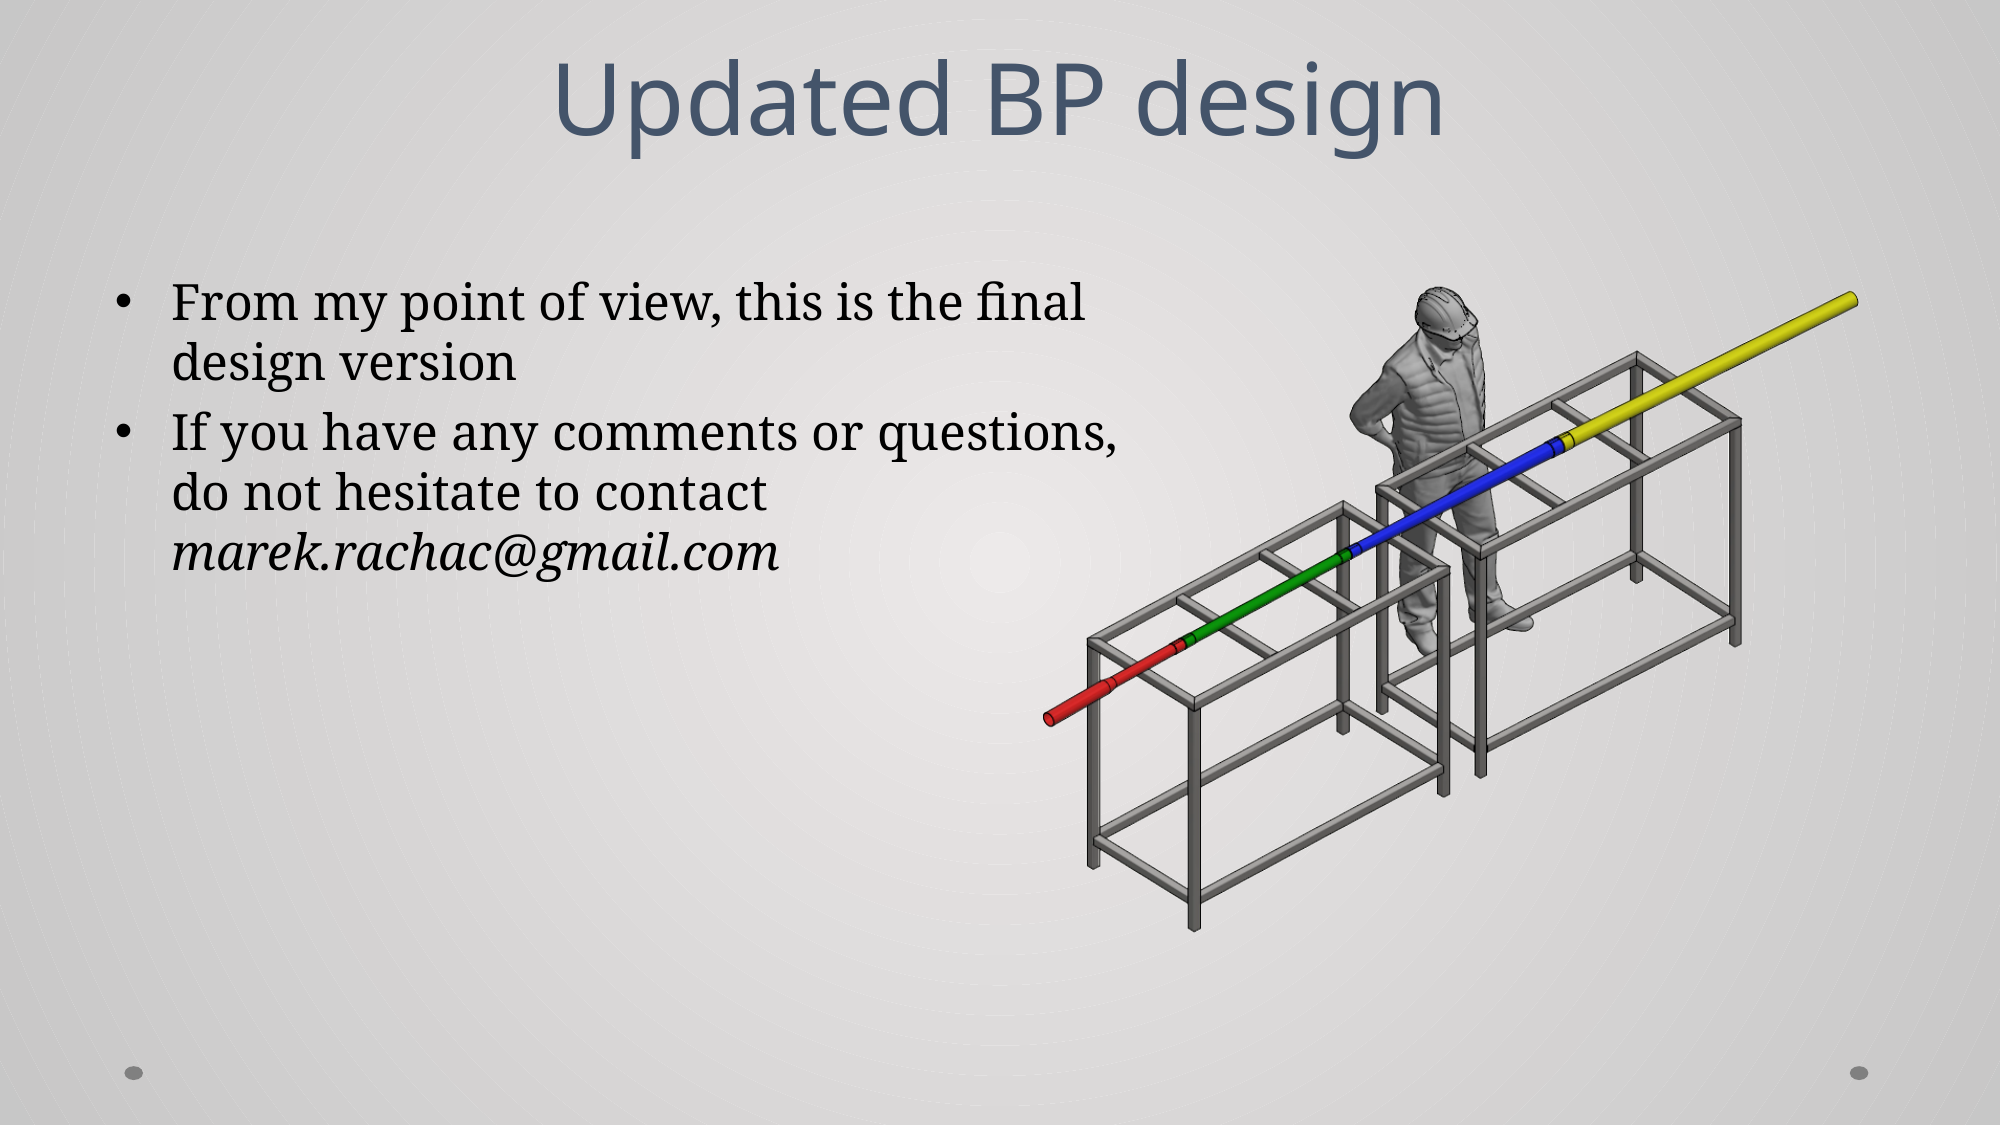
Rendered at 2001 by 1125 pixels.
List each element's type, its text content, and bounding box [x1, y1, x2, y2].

picture [979, 209, 1900, 959]
list From my point of view, this is the final design version If you have any comments or questions, do not hesitate to contact marek.rachac@gmail.com [99, 262, 1147, 1005]
title Updated BP design [99, 0, 1900, 262]
